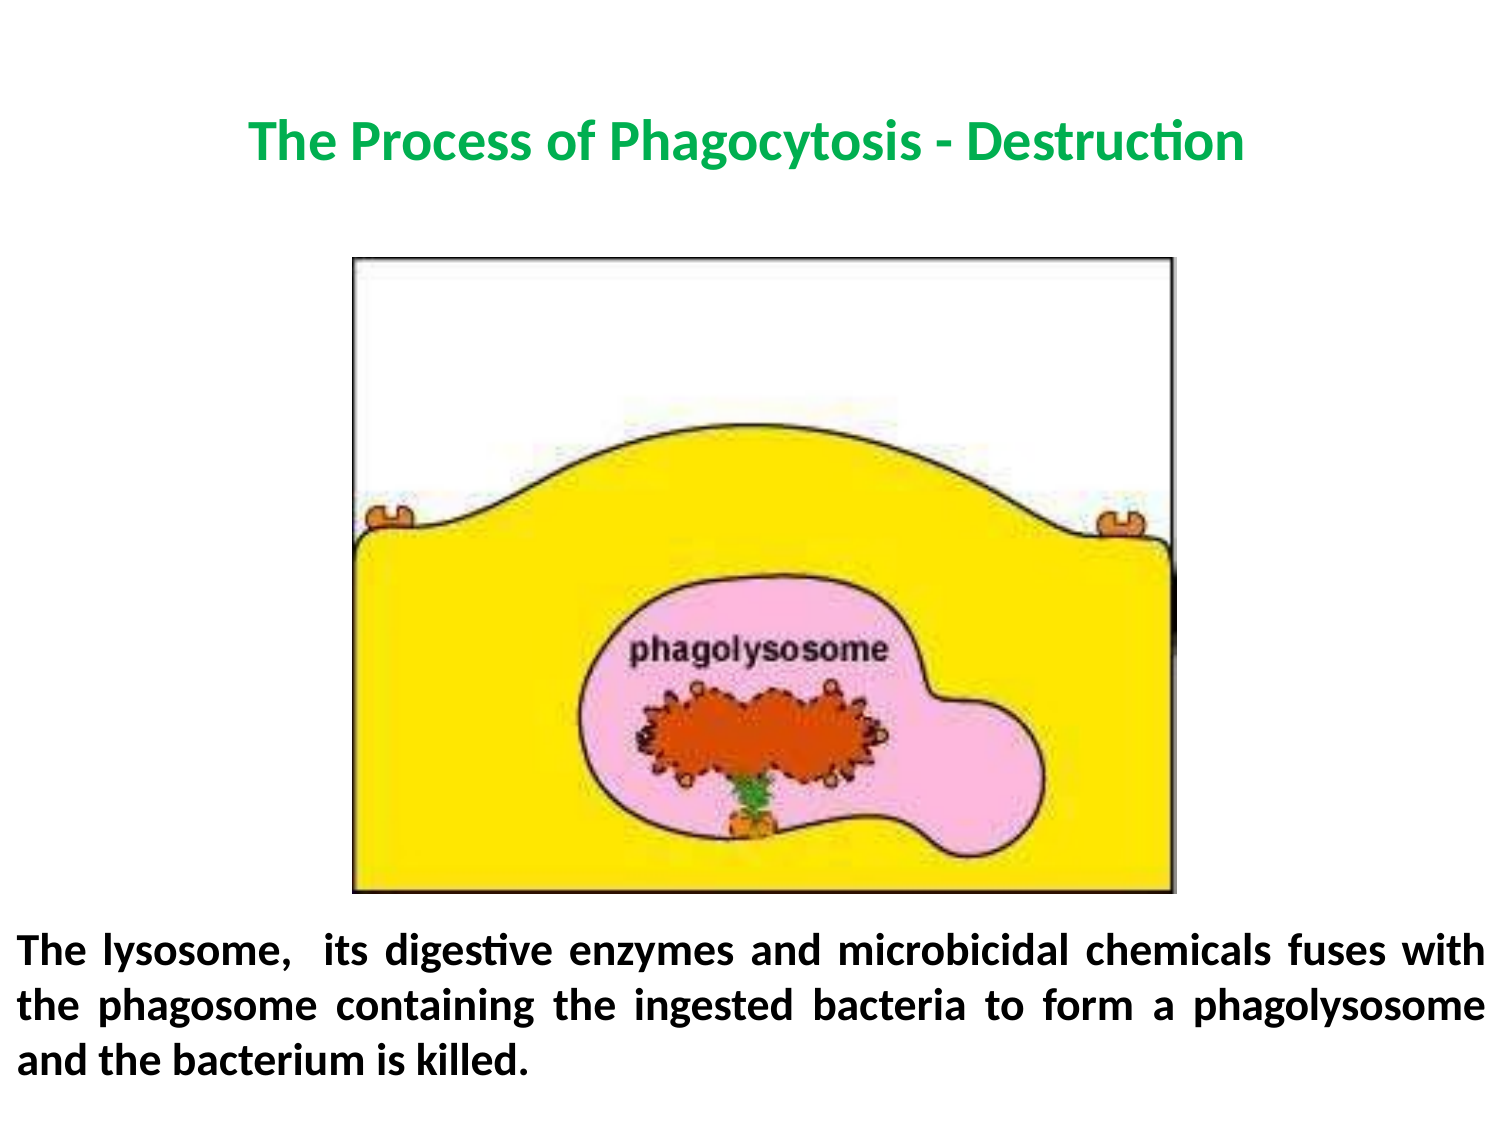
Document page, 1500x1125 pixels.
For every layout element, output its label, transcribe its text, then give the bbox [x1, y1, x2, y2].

text_box The lysosome, its digestive enzymes and microbicidal chemicals fuses with the phagosome containing the ingested bacteria to form a phagolysosome and the bacterium is killed. [14, 917, 1487, 1085]
title The Process of Phagocytosis - Destruction [12, 3, 1470, 291]
picture [352, 257, 1178, 895]
